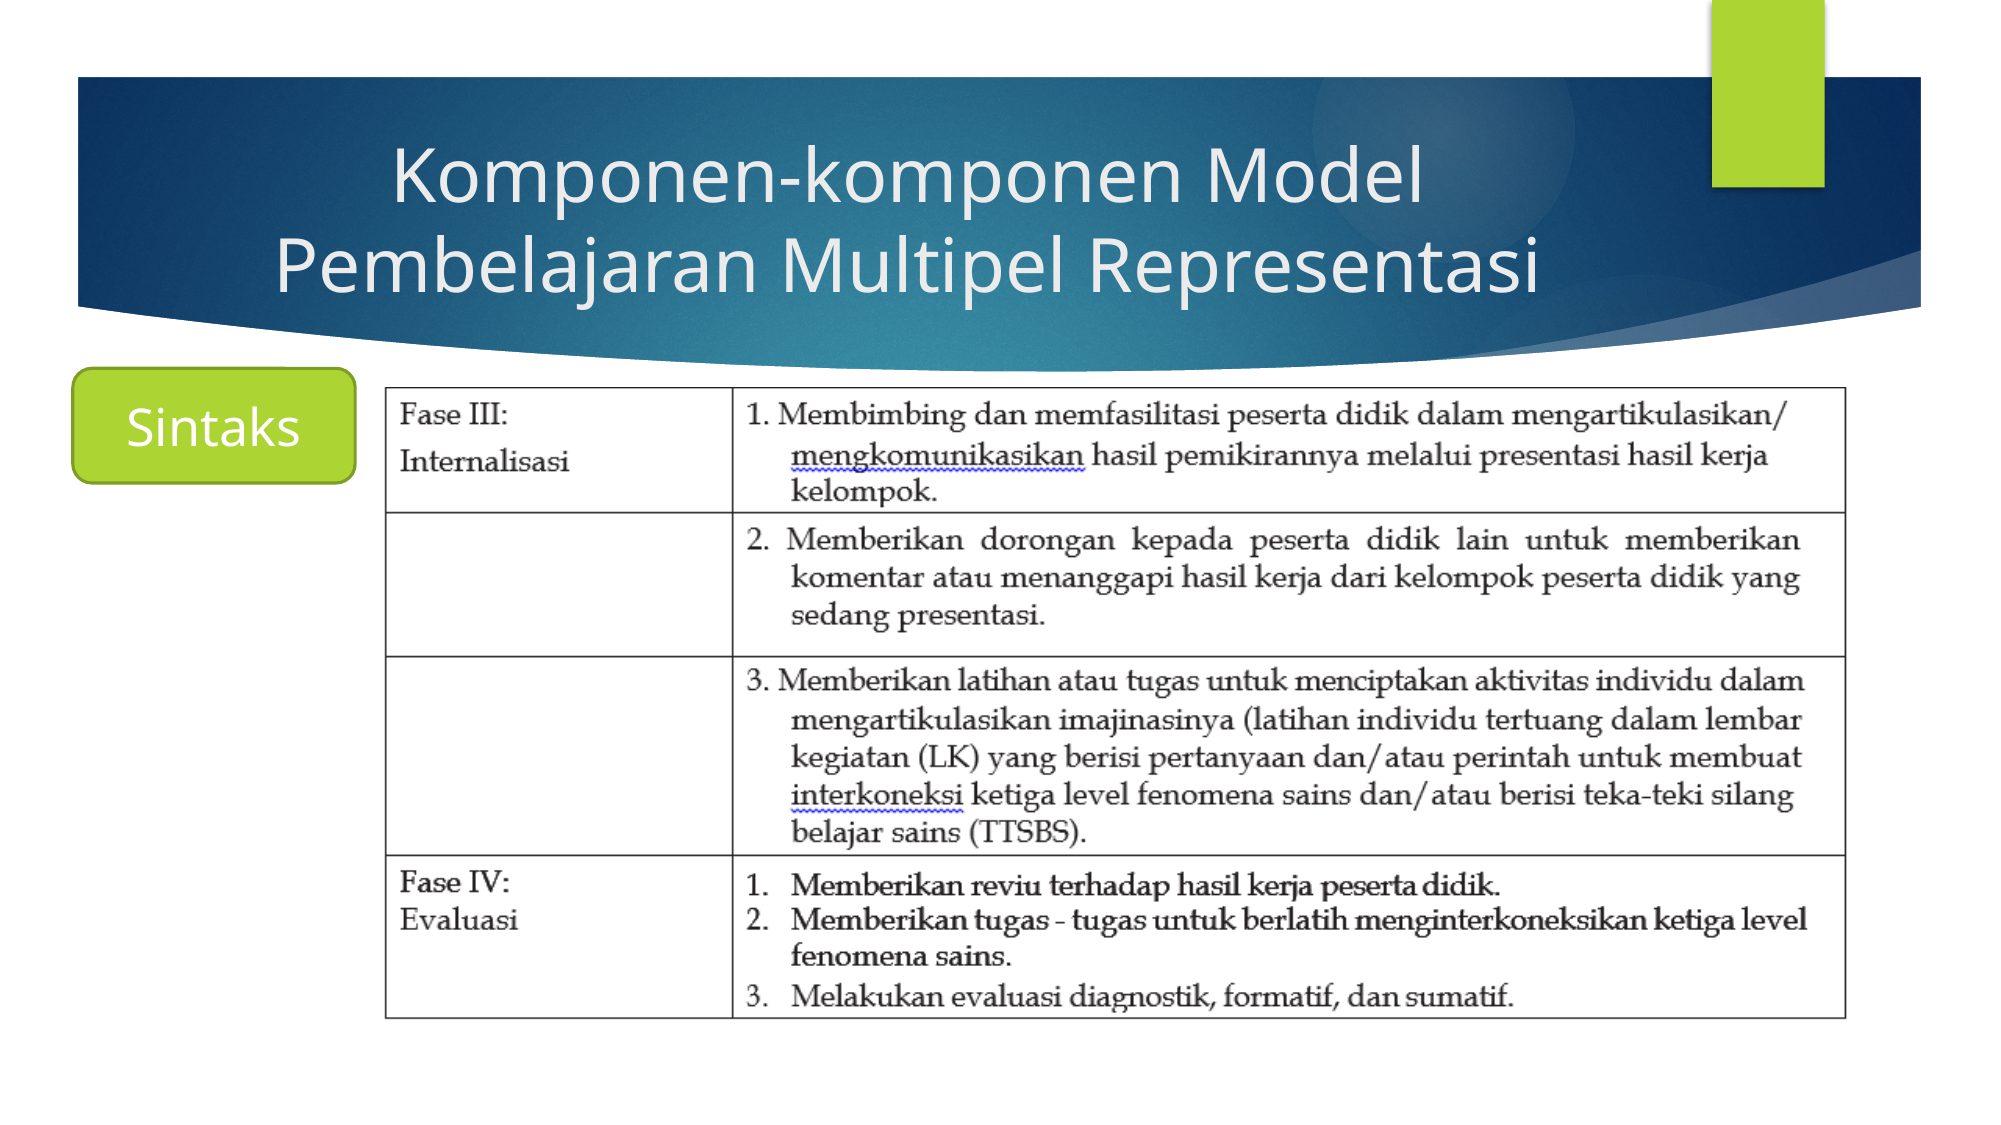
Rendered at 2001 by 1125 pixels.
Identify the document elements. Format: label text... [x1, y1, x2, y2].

picture [378, 387, 1860, 1027]
text_box Sintaks [71, 366, 357, 485]
title Komponen-komponen Model Pembelajaran Multipel Representasi [189, 159, 1627, 276]
